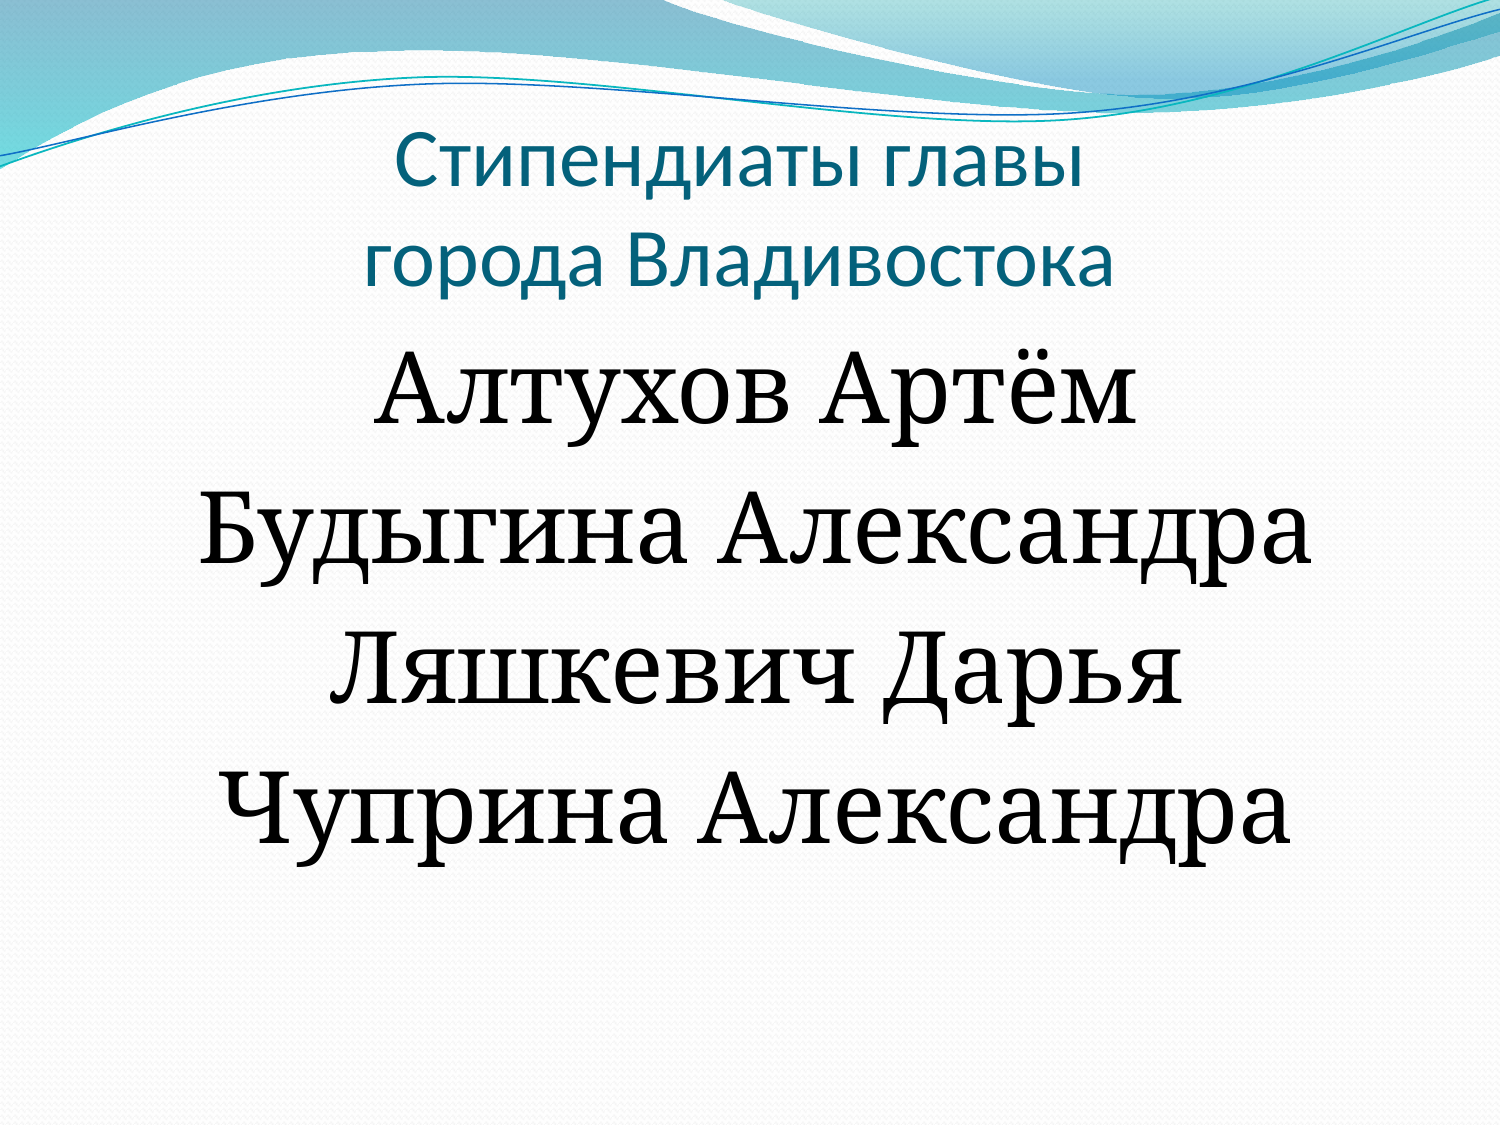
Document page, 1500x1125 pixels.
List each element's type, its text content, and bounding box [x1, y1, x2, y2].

list Алтухов Артём Будыгина Александра Ляшкевич Дарья Чуприна Александра [82, 316, 1432, 1037]
title Стипендиаты главы города Владивостока [75, 115, 1425, 303]
